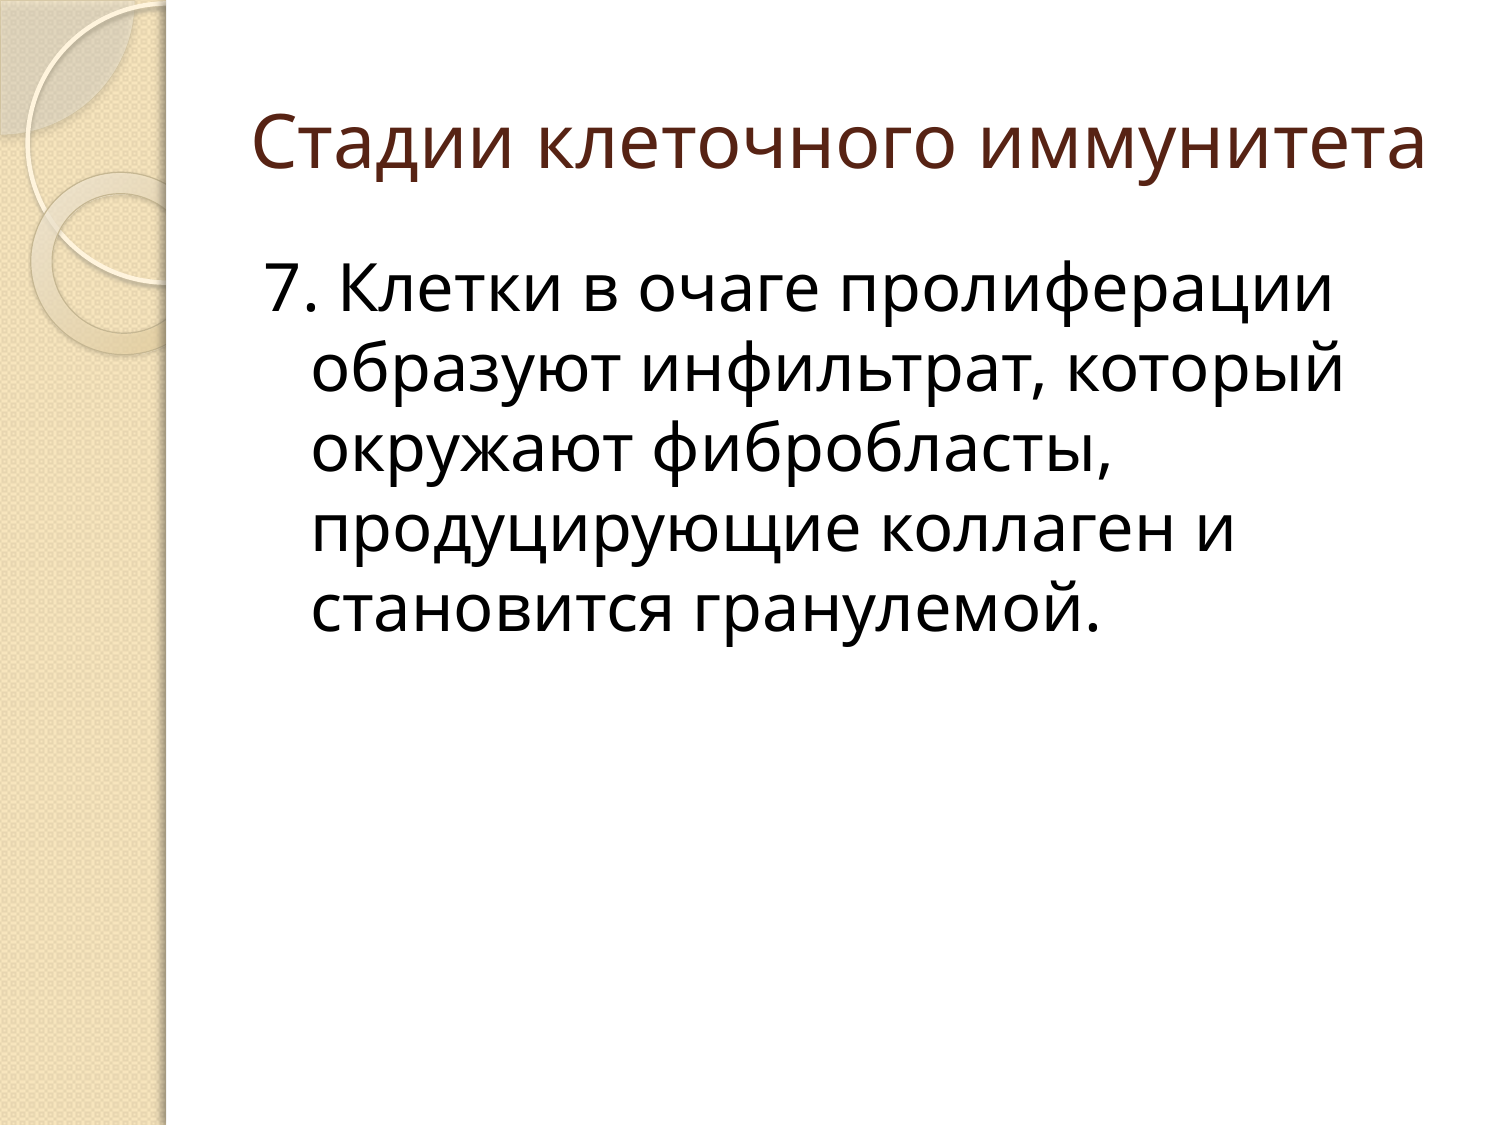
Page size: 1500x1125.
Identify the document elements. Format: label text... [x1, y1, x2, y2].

title Стадии клеточного иммунитета [235, 45, 1466, 233]
list 7. Клетки в очаге пролиферации образуют инфильтрат, который окружают фибробласты, продуцирующие коллаген и становится гранулемой. [235, 237, 1466, 1025]
